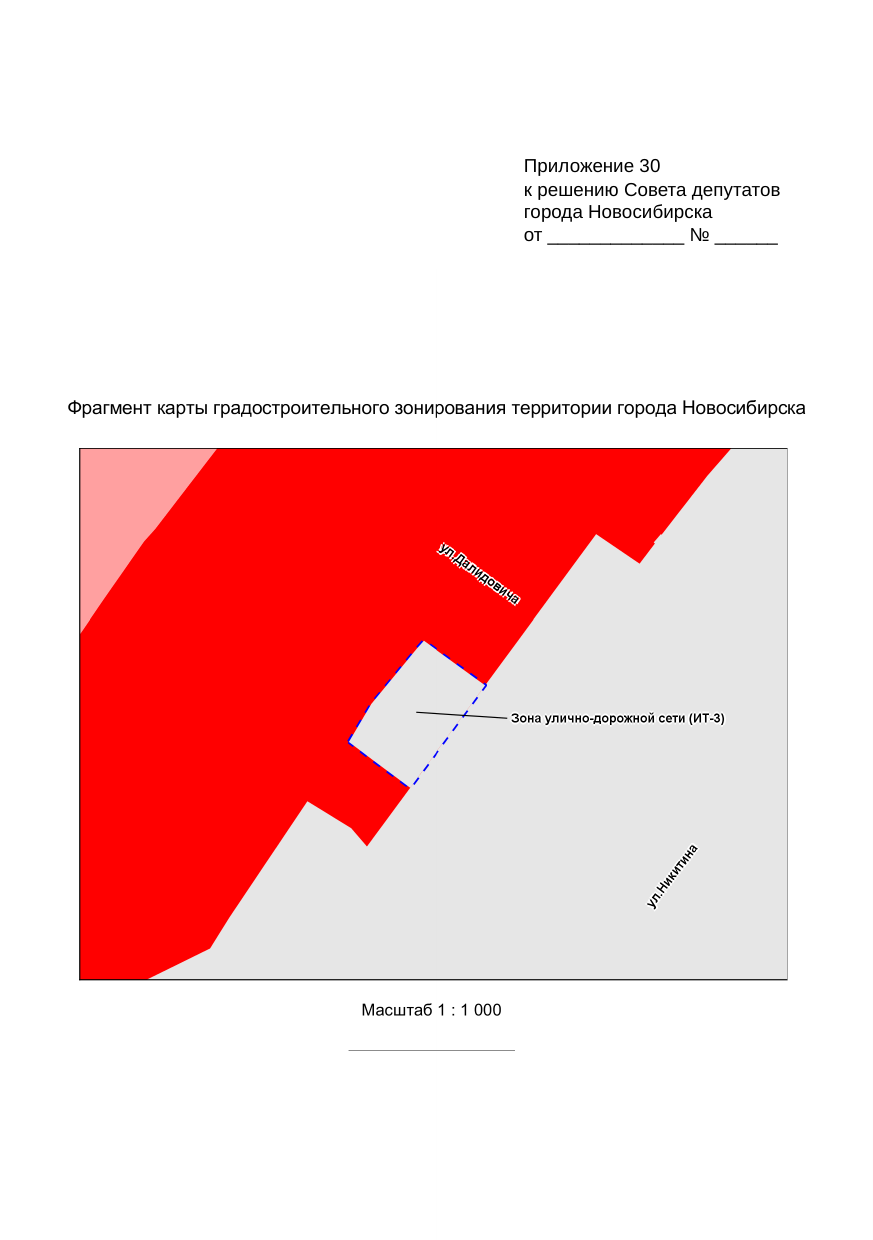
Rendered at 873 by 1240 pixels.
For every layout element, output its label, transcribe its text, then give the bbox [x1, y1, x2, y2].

text_box к решению Совета депутатов города Новосибирска от _____________ № ______ [523, 177, 791, 246]
text_box Приложение 30 [523, 153, 711, 177]
picture [0, 269, 873, 1240]
